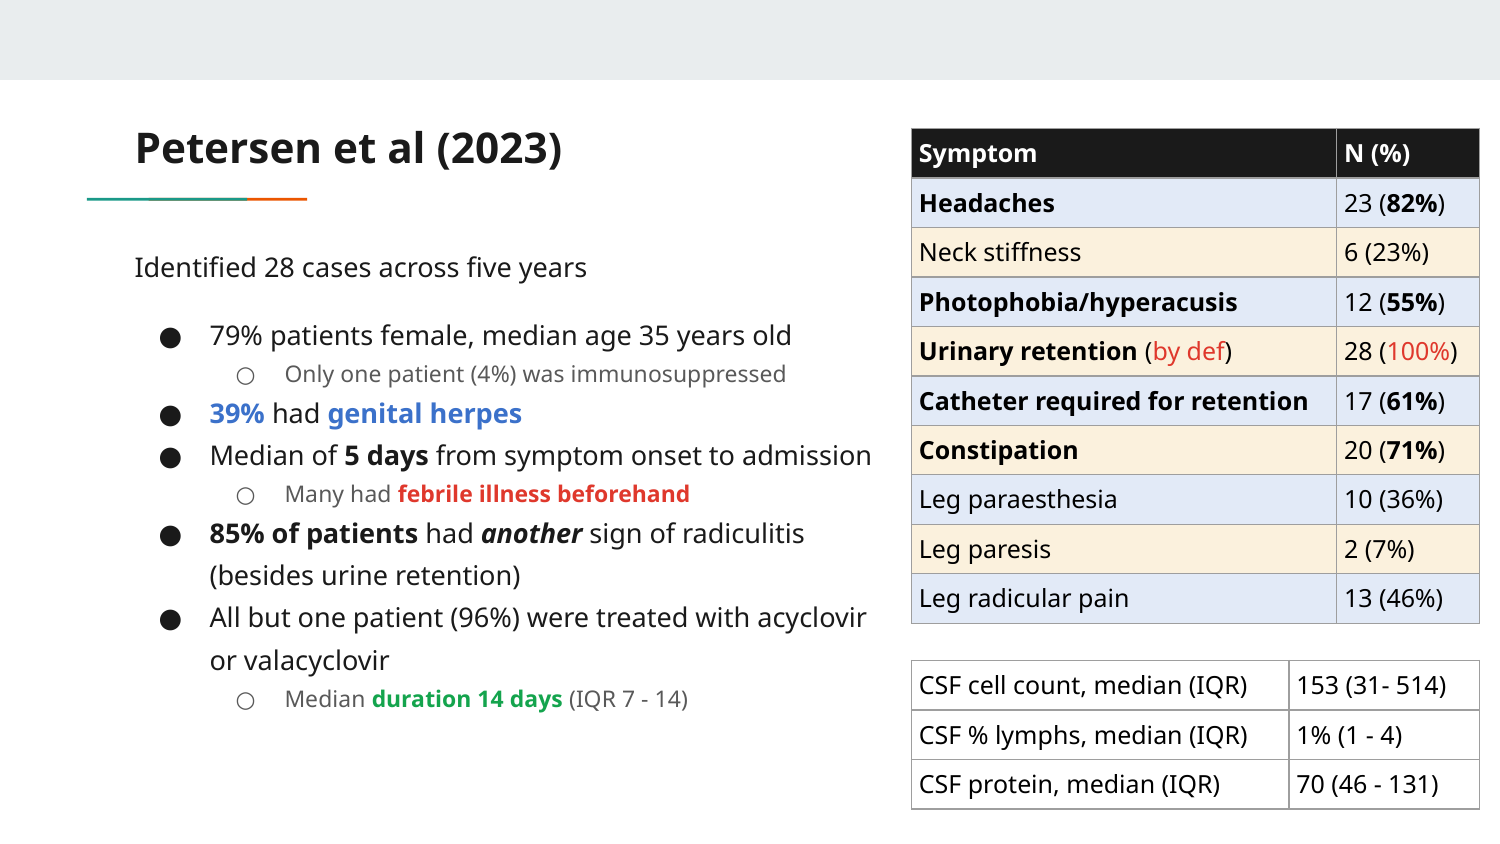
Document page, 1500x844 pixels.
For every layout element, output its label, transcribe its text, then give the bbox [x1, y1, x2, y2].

table_cell CSF % lymphs, median (IQR) [912, 711, 1288, 759]
table_cell Urinary retention (by def) [912, 327, 1336, 375]
table_cell 12 (55%) [1337, 278, 1479, 326]
table_cell 23 (82%) [1337, 179, 1479, 227]
title Petersen et al (2023) [119, 103, 1381, 192]
table_cell Constipation [912, 426, 1336, 474]
table_cell Leg paraesthesia [912, 475, 1336, 524]
table_cell Photophobia/hyperacusis [912, 278, 1336, 326]
table_header CSF cell count, median (IQR) [912, 661, 1288, 709]
table_cell 70 (46 - 131) [1290, 760, 1479, 808]
table_header N (%) [1337, 129, 1479, 177]
table_cell Headaches [912, 179, 1336, 227]
table_cell Leg paresis [912, 525, 1336, 573]
table_cell 13 (46%) [1337, 574, 1479, 623]
table_cell 2 (7%) [1337, 525, 1479, 573]
table_cell CSF protein, median (IQR) [912, 760, 1288, 808]
table_cell 6 (23%) [1337, 228, 1479, 276]
list Identified 28 cases across five years 79% patients female, median age 35 years old Only one patient (4%) was immunosuppressed 39% had genital herpes Median of 5 days from symptom onset to admission Many had febrile illness beforehand 85% of patients had another sign of radiculitis (besides urine retention) All but one patient (96%) were treated with acyclovir or valacyclovir Median duration 14 days (IQR 7 - 14) [119, 228, 897, 745]
table_cell 17 (61%) [1337, 377, 1479, 425]
table_header Symptom [912, 129, 1336, 177]
table_cell 28 (100%) [1337, 327, 1479, 375]
table_cell 10 (36%) [1337, 475, 1479, 524]
table_cell Catheter required for retention [912, 377, 1336, 425]
table_cell 20 (71%) [1337, 426, 1479, 474]
table_header 153 (31- 514) [1290, 661, 1479, 709]
table_cell 1% (1 - 4) [1290, 711, 1479, 759]
table_cell Neck stiffness [912, 228, 1336, 276]
table_cell Leg radicular pain [912, 574, 1336, 623]
